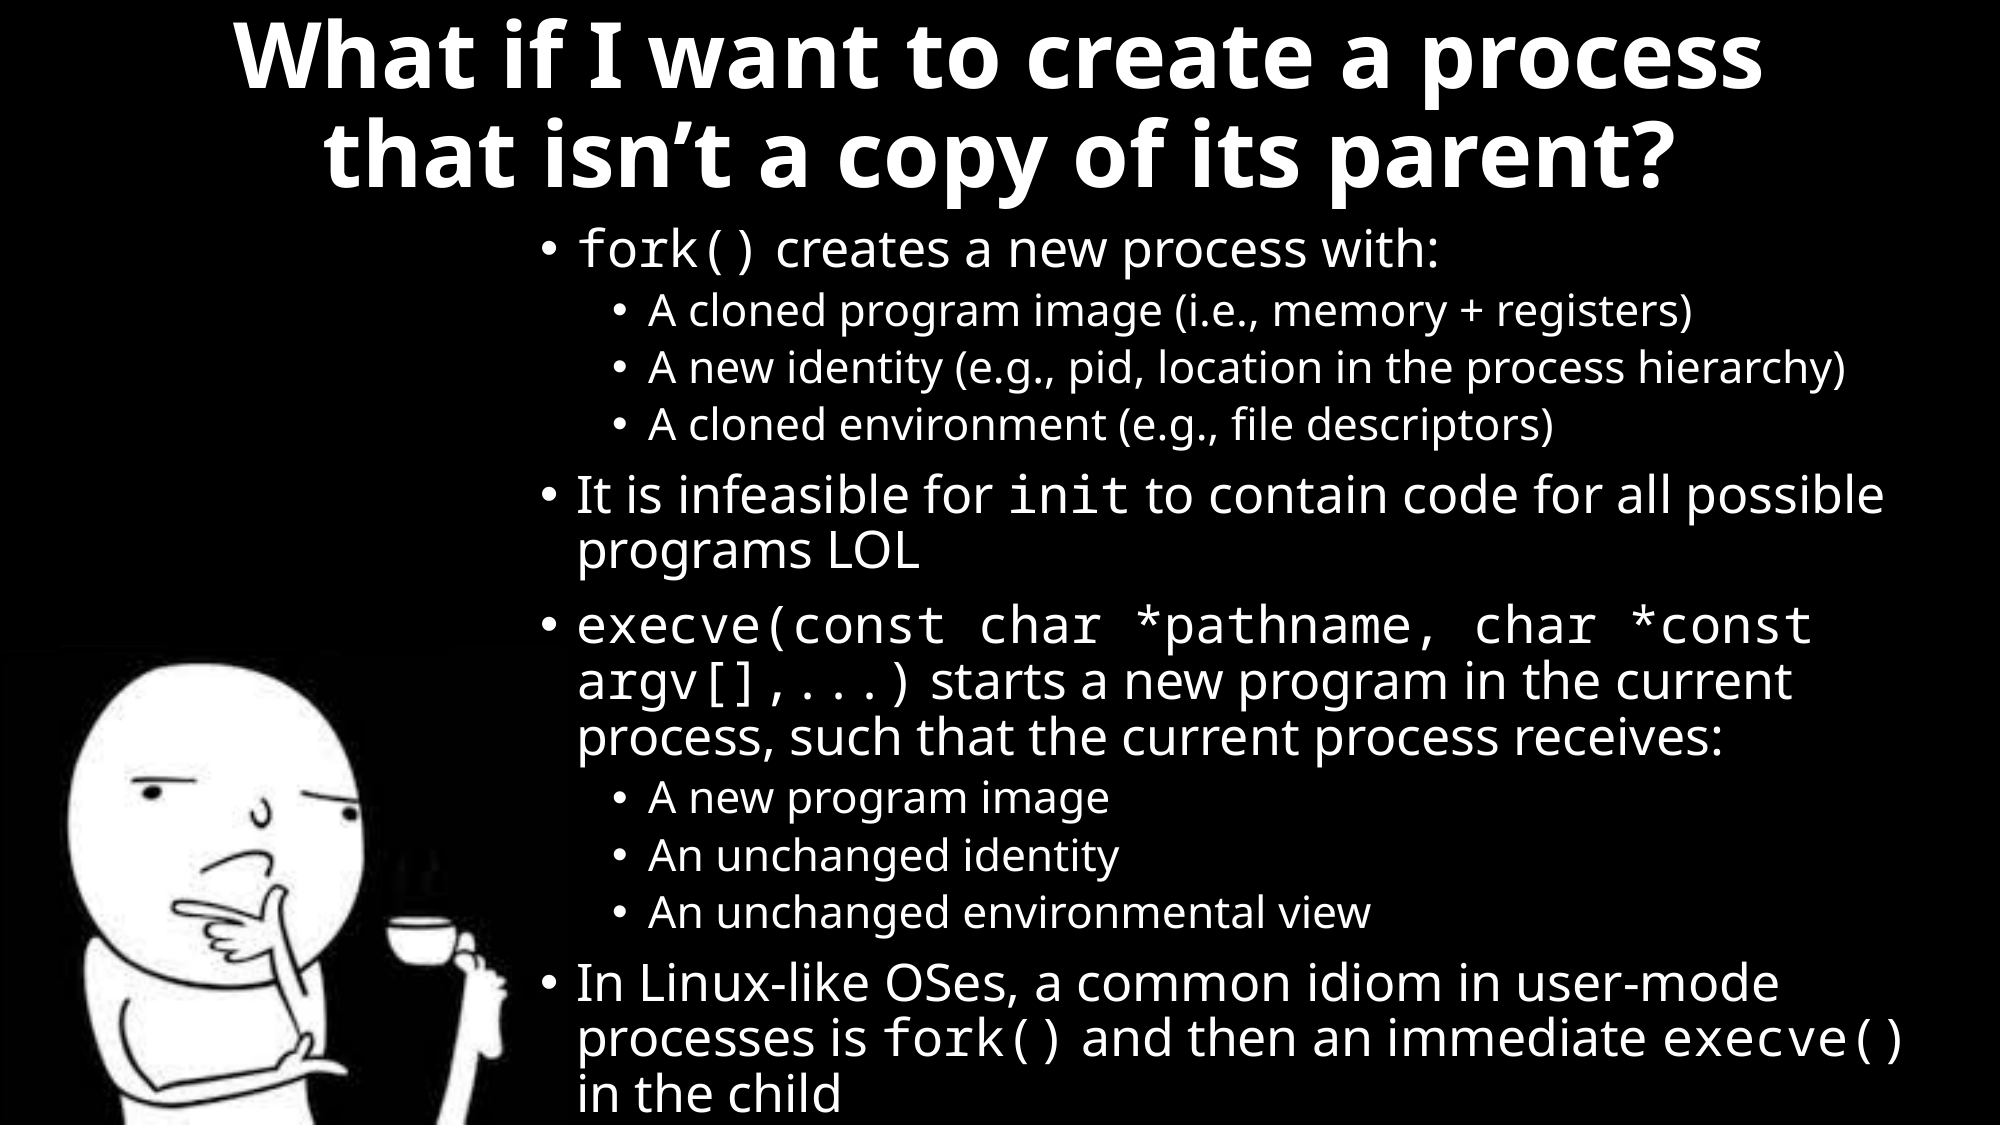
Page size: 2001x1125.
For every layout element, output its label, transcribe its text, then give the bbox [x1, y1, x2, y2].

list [1, 645, 567, 1125]
title What if I want to create a process that isn’t a copy of its parent? [137, 0, 1863, 218]
text_box fork() creates a new process with: A cloned program image (i.e., memory + registers) A new identity (e.g., pid, location in the process hierarchy) A cloned environment (e.g., file descriptors) It is infeasible for init to contain code for all possible programs LOL execve(const char *pathname, char *const argv[],...) starts a new program in the current process, such that the current process receives: A new program image An unchanged identity An unchanged environmental view In Linux-like OSes, a common idiom in user-mode processes is fork() and then an immediate execve() in the child [524, 215, 1972, 1125]
